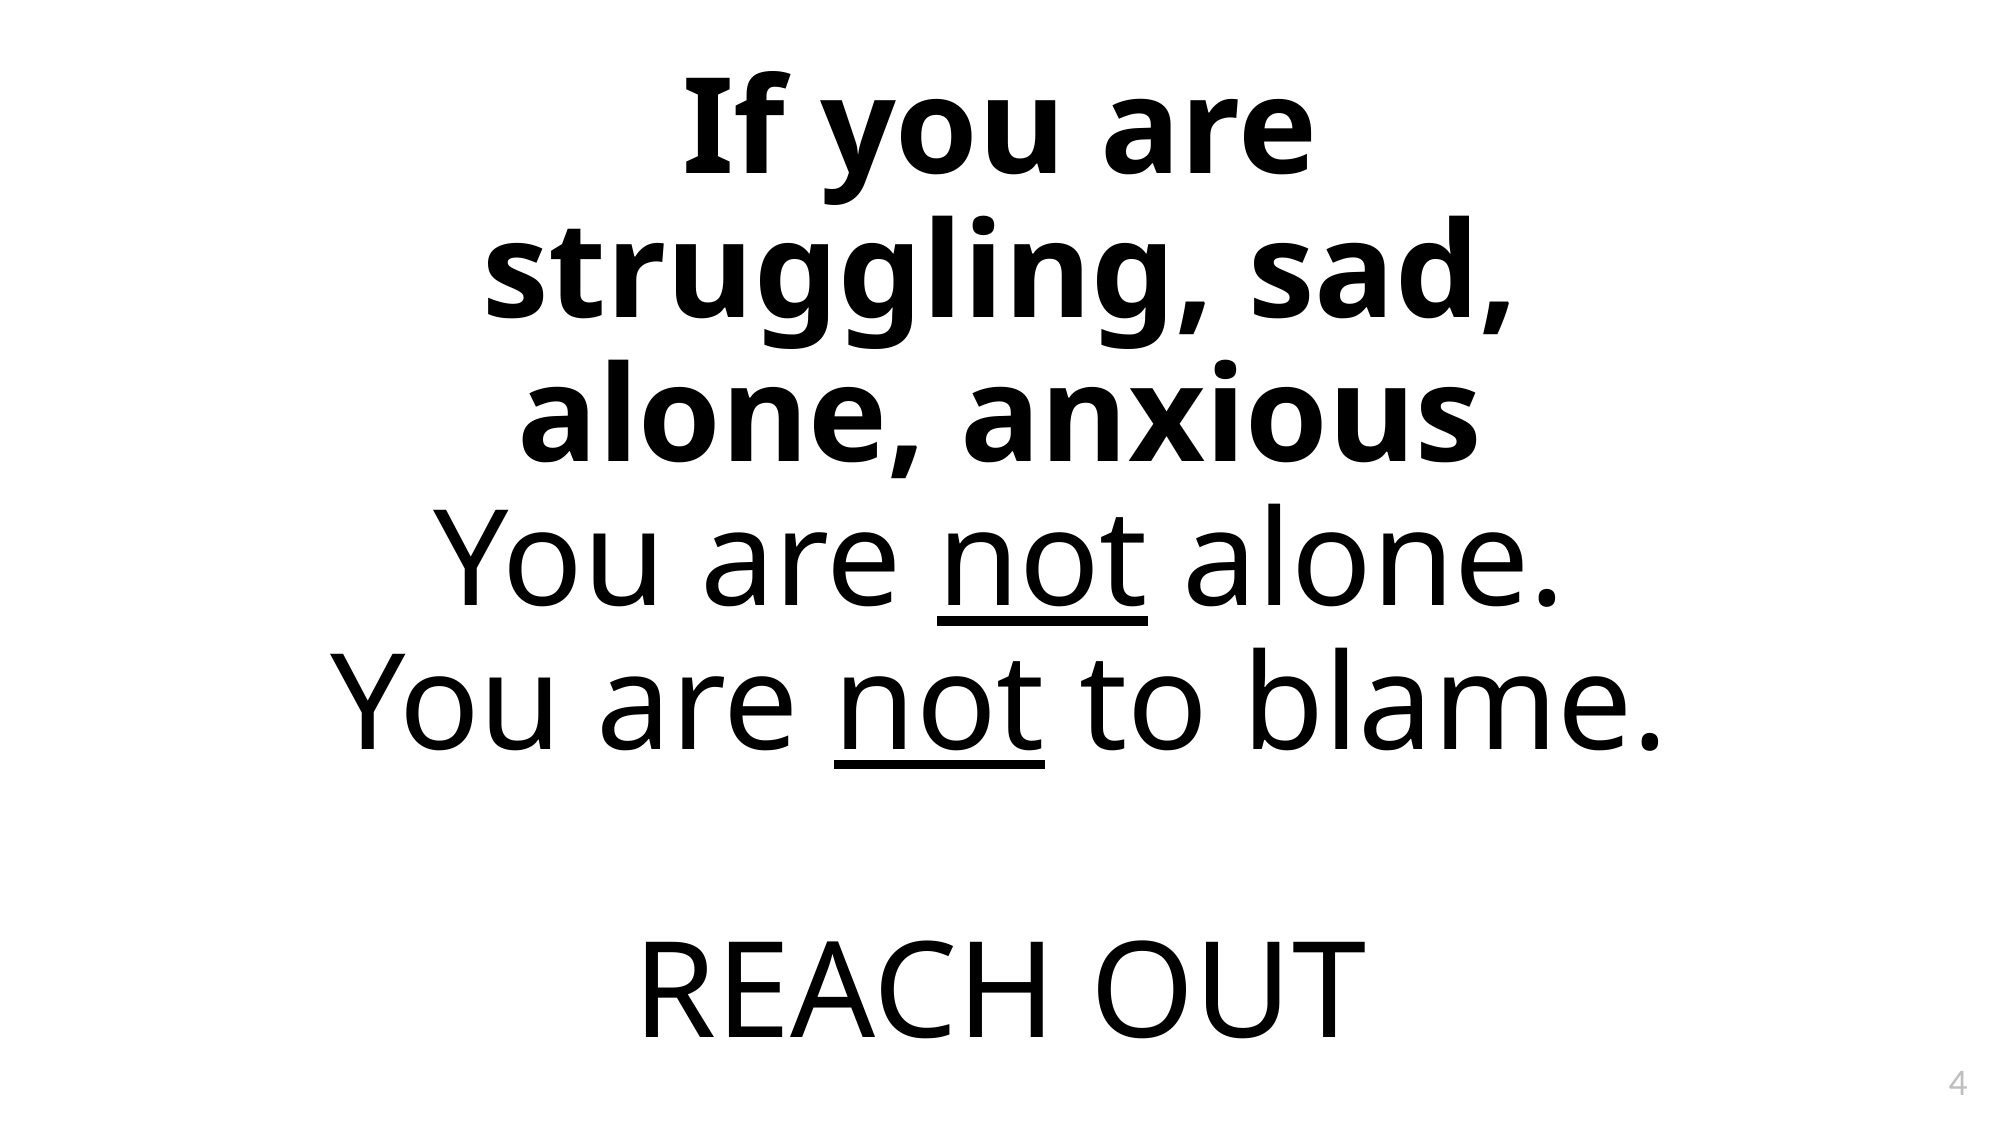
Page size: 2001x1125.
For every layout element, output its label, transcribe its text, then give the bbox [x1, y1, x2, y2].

title If you are struggling, sad, alone, anxious You are not alone. You are not to blame. REACH OUT [303, 115, 1697, 1010]
text_box 4 [1933, 1050, 1978, 1110]
